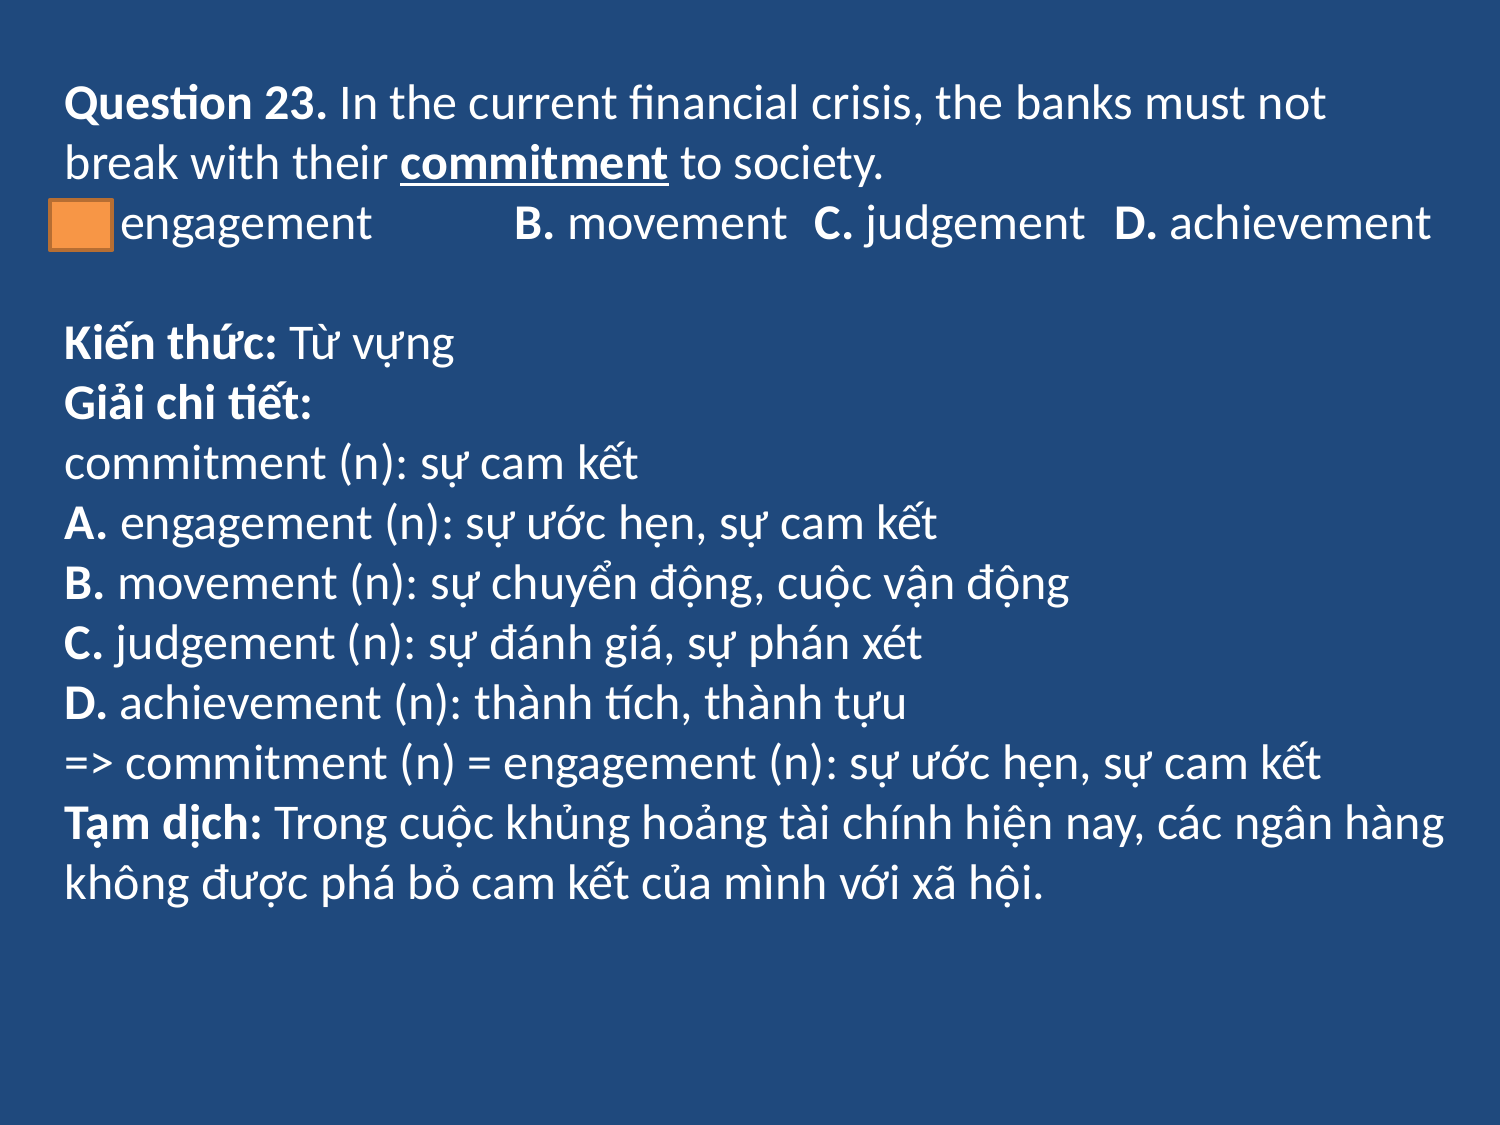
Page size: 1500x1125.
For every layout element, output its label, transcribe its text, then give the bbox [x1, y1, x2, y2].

text_box [48, 198, 114, 252]
text_box Question 23. In the current financial crisis, the banks must not break with their commitment to society. A. engagement B. movement C. judgement D. achievement Kiến thức: Từ vựng Giải chi tiết: commitment (n): sự cam kết A. engagement (n): sự ước hẹn, sự cam kết B. movement (n): sự chuyển động, cuộc vận động C. judgement (n): sự đánh giá, sự phán xét D. achievement (n): thành tích, thành tựu => commitment (n) = engagement (n): sự ước hẹn, sự cam kết Tạm dịch: Trong cuộc khủng hoảng tài chính hiện nay, các ngân hàng không được phá bỏ cam kết của mình với xã hội. [49, 62, 1463, 978]
